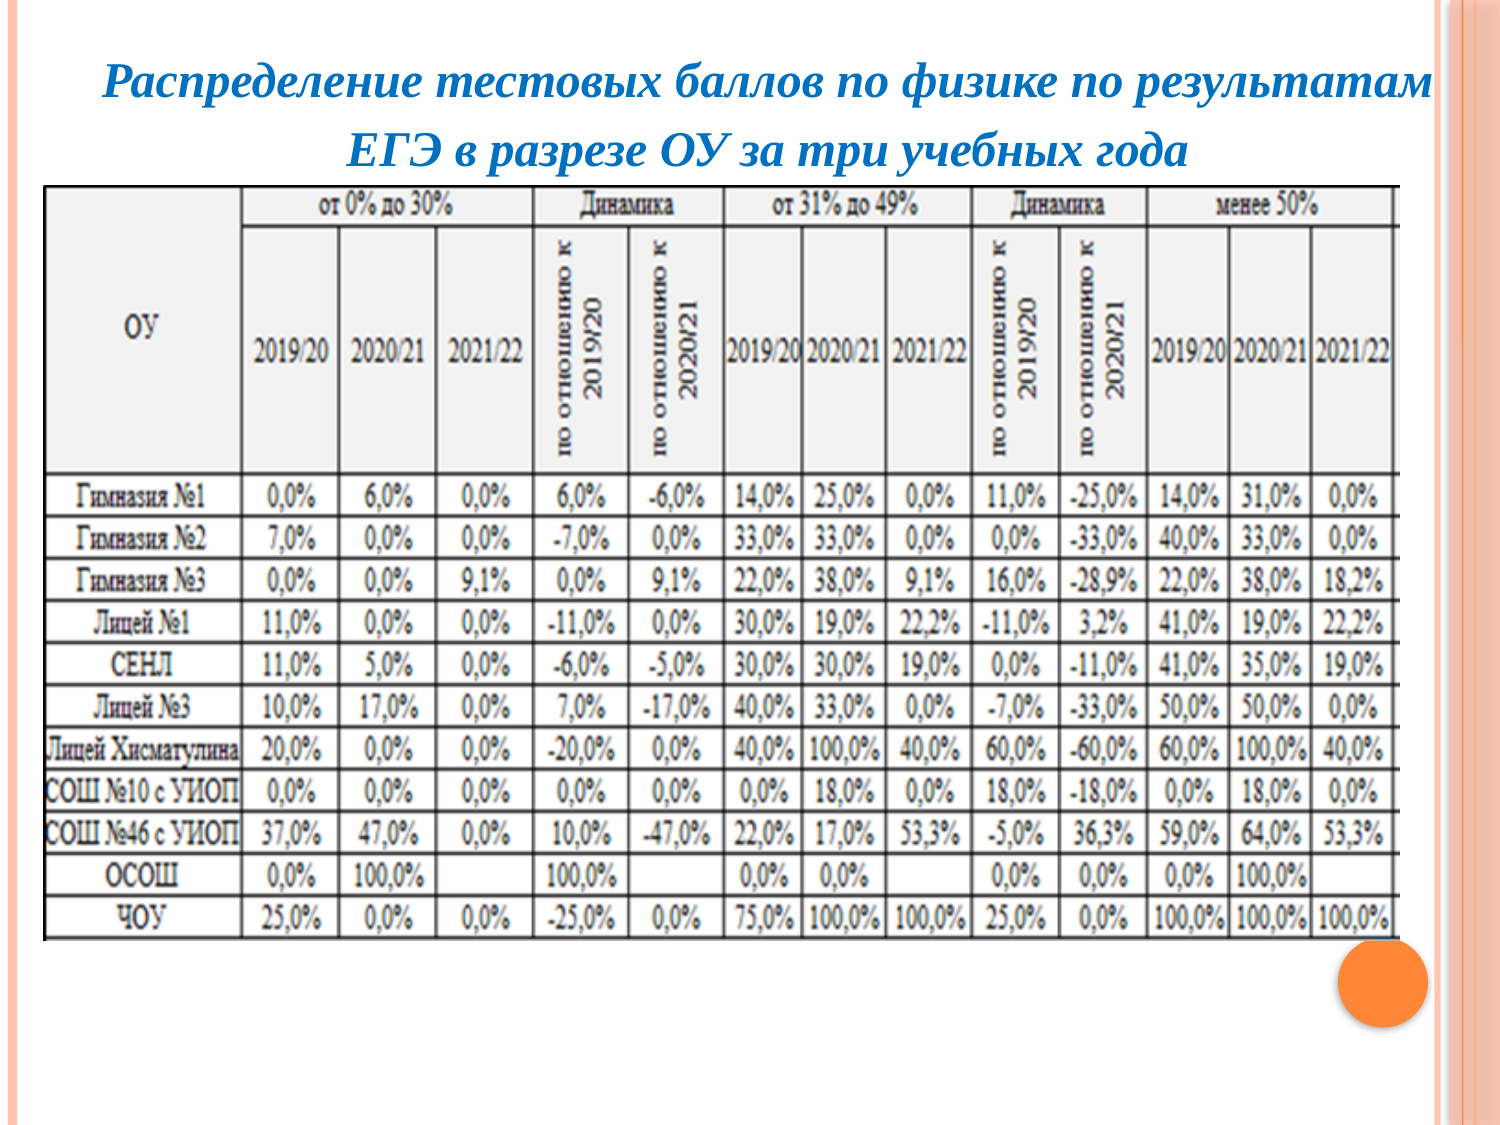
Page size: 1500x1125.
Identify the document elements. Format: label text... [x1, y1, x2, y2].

picture [43, 184, 1401, 941]
text_box Распределение тестовых баллов по физике по результатам ЕГЭ в разрезе ОУ за три учебных года [64, 30, 1471, 184]
